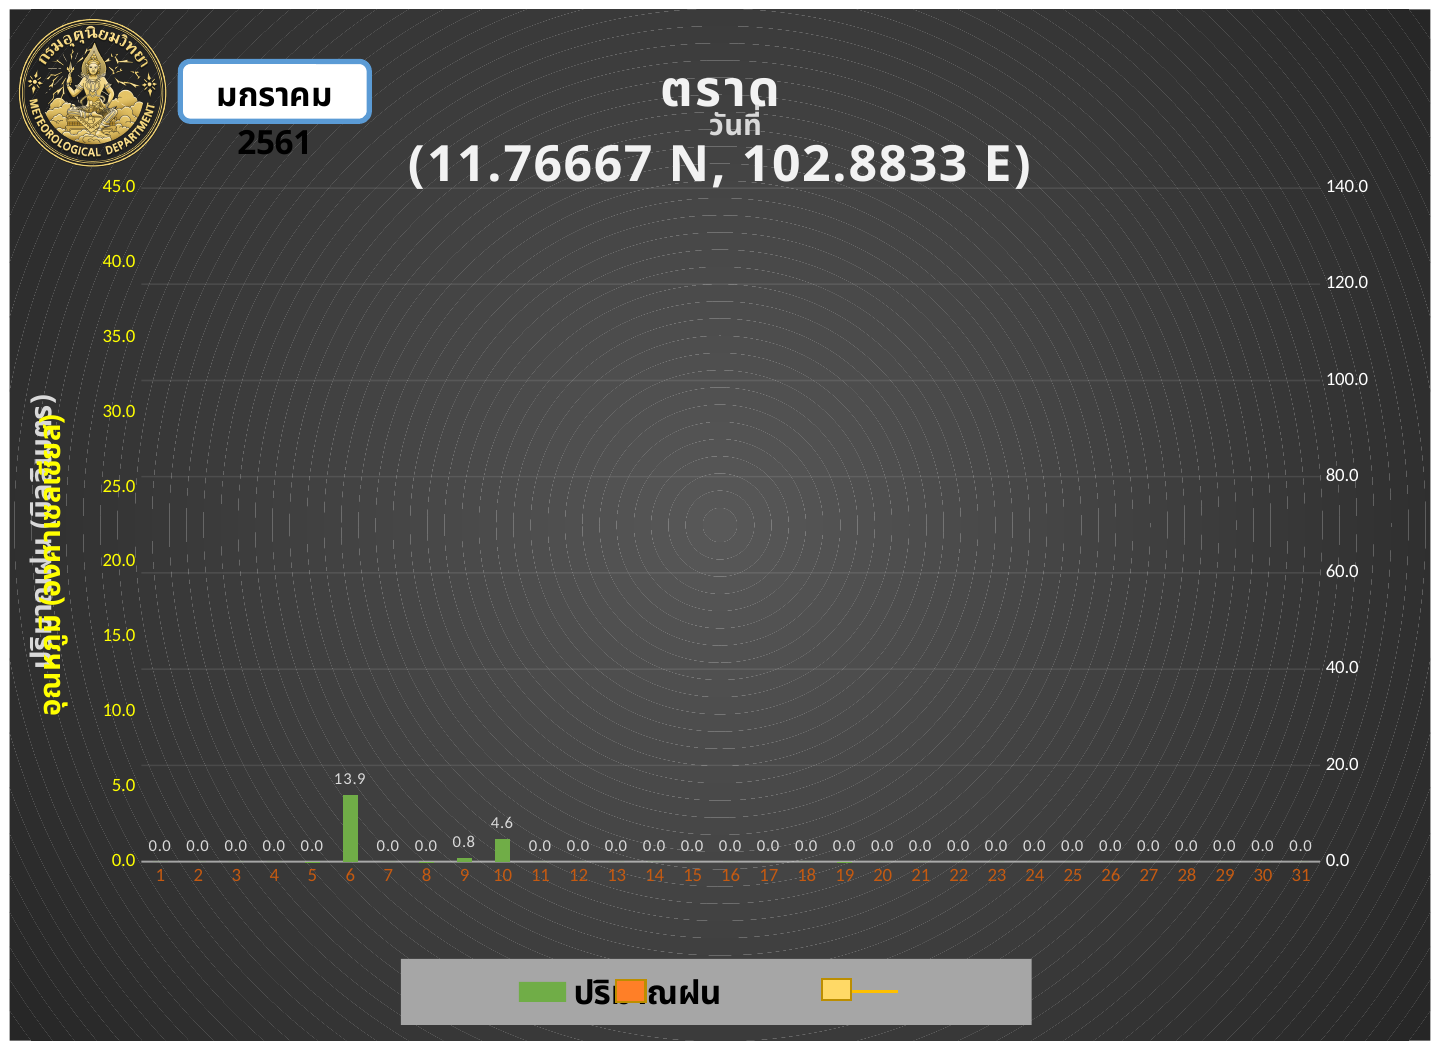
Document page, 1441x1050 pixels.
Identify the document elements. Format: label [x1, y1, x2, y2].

chart [9, 9, 1431, 1041]
